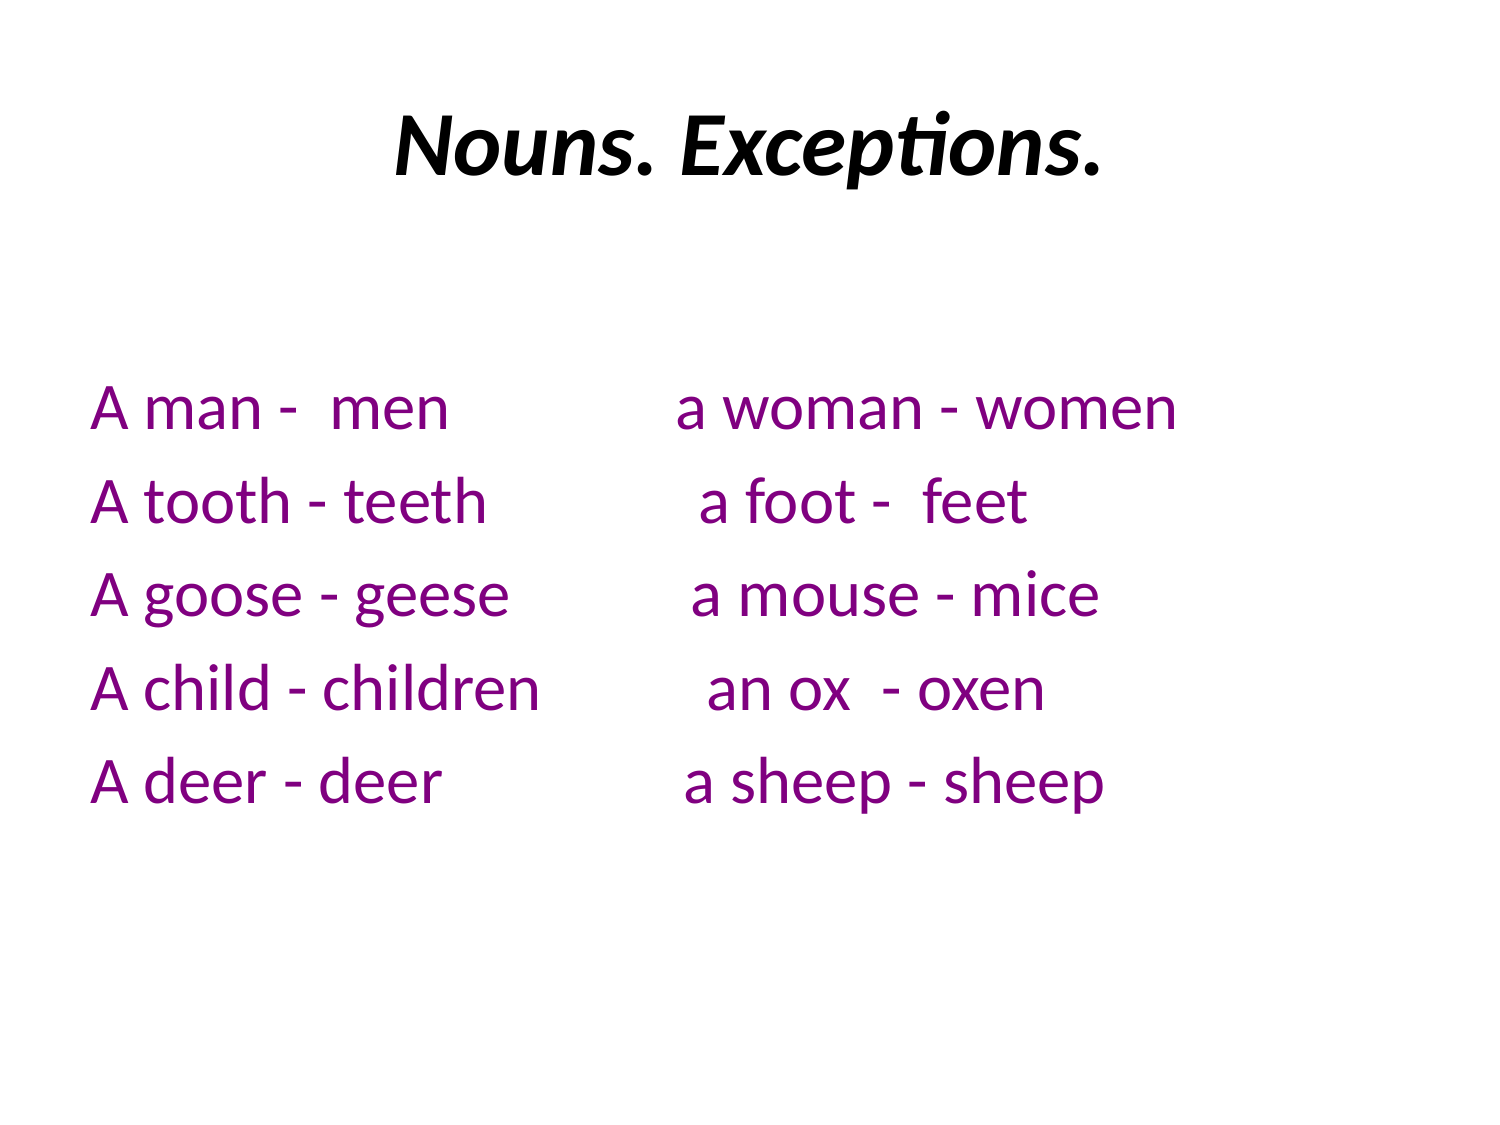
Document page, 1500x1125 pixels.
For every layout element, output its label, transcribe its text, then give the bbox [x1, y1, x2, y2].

list A man - men a woman - women A tooth - teeth a foot - feet A goose - geese a mouse - mice A child - children an ox - oxen A deer - deer a sheep - sheep [75, 262, 1425, 1005]
title Nouns. Exceptions. [75, 45, 1425, 233]
